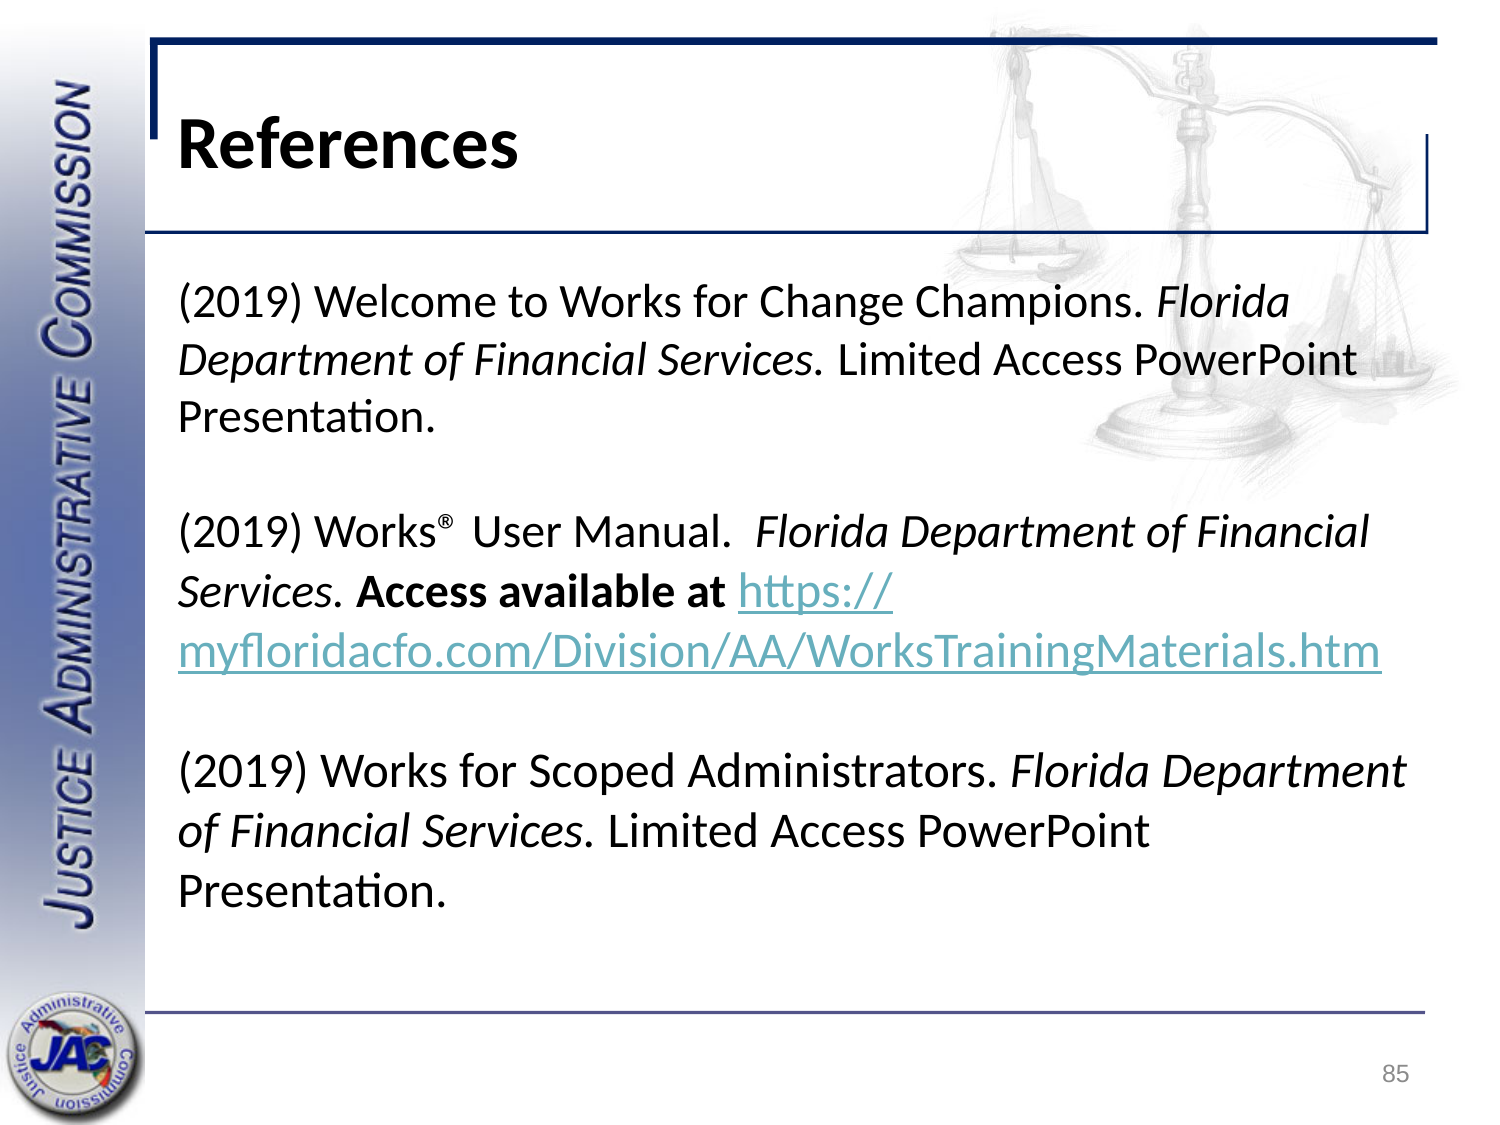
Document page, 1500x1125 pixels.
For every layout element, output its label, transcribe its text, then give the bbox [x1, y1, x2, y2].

slide_number 85 [1074, 1042, 1425, 1103]
list (2019) Welcome to Works for Change Champions. Florida Department of Financial Services. Limited Access PowerPoint Presentation. (2019) Works® User Manual. Florida Department of Financial Services. Access available at https://myfloridacfo.com/Division/AA/WorksTrainingMaterials.htm (2019) Works for Scoped Administrators. Florida Department of Financial Services. Limited Access PowerPoint Presentation. [162, 262, 1426, 1006]
title References [162, 44, 1426, 233]
picture [912, 0, 1500, 524]
picture [0, 0, 145, 1125]
